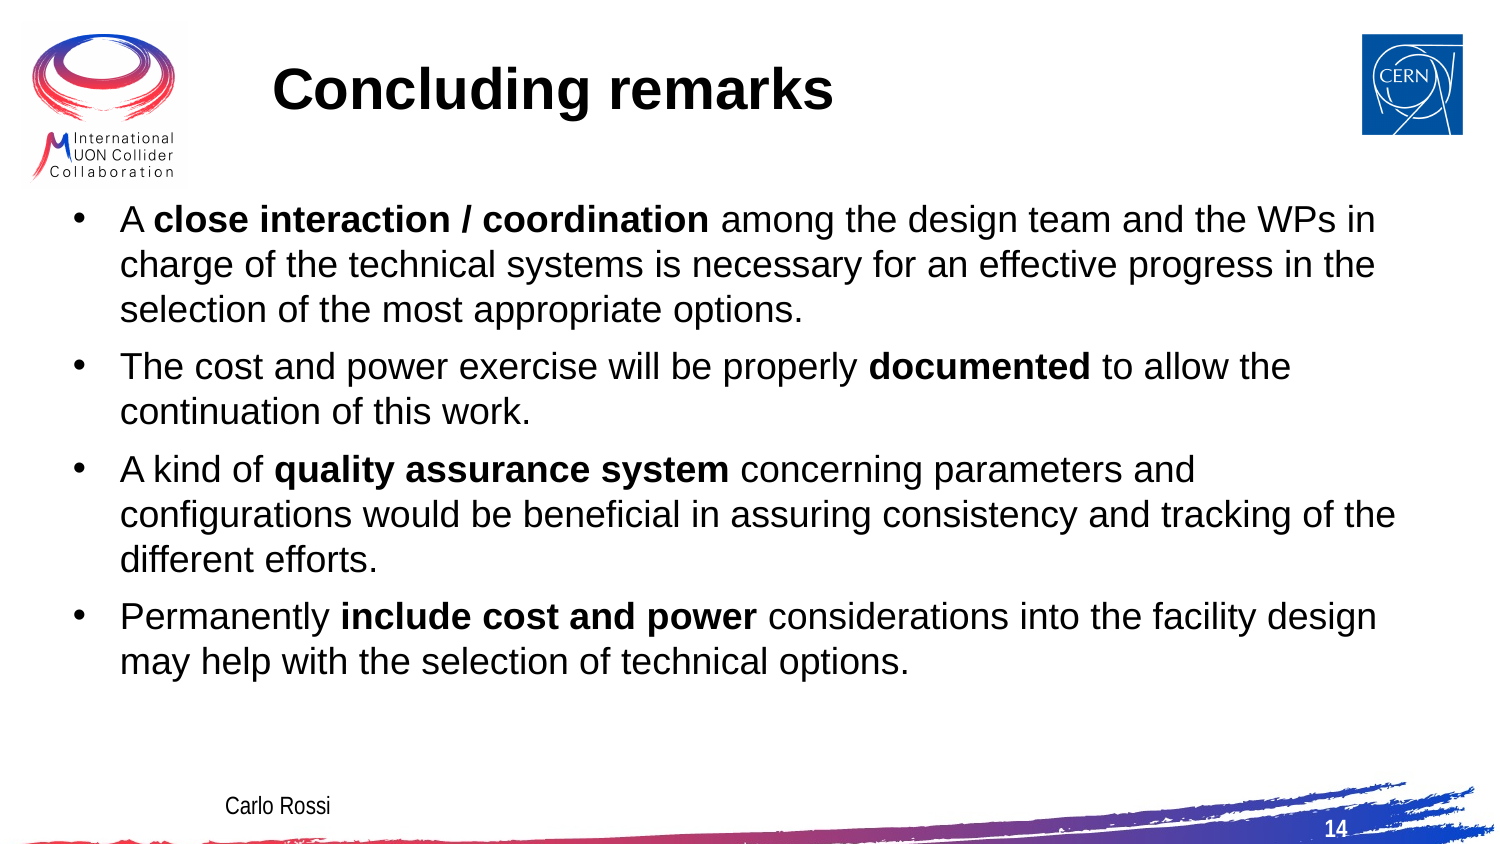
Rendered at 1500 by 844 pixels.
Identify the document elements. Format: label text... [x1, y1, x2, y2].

text_box A close interaction / coordination among the design team and the WPs in charge of the technical systems is necessary for an effective progress in the selection of the most appropriate options. The cost and power exercise will be properly documented to allow the continuation of this work. A kind of quality assurance system concerning parameters and configurations would be beneficial in assuring consistency and tracking of the different efforts. Permanently include cost and power considerations into the facility design may help with the selection of technical options. [58, 187, 1435, 748]
picture [1362, 34, 1463, 135]
picture [21, 21, 188, 189]
picture [0, 771, 1500, 844]
footer Carlo Rossi [225, 789, 1263, 835]
slide_number 14 [1287, 804, 1363, 844]
text_box Concluding remarks [257, 43, 851, 129]
